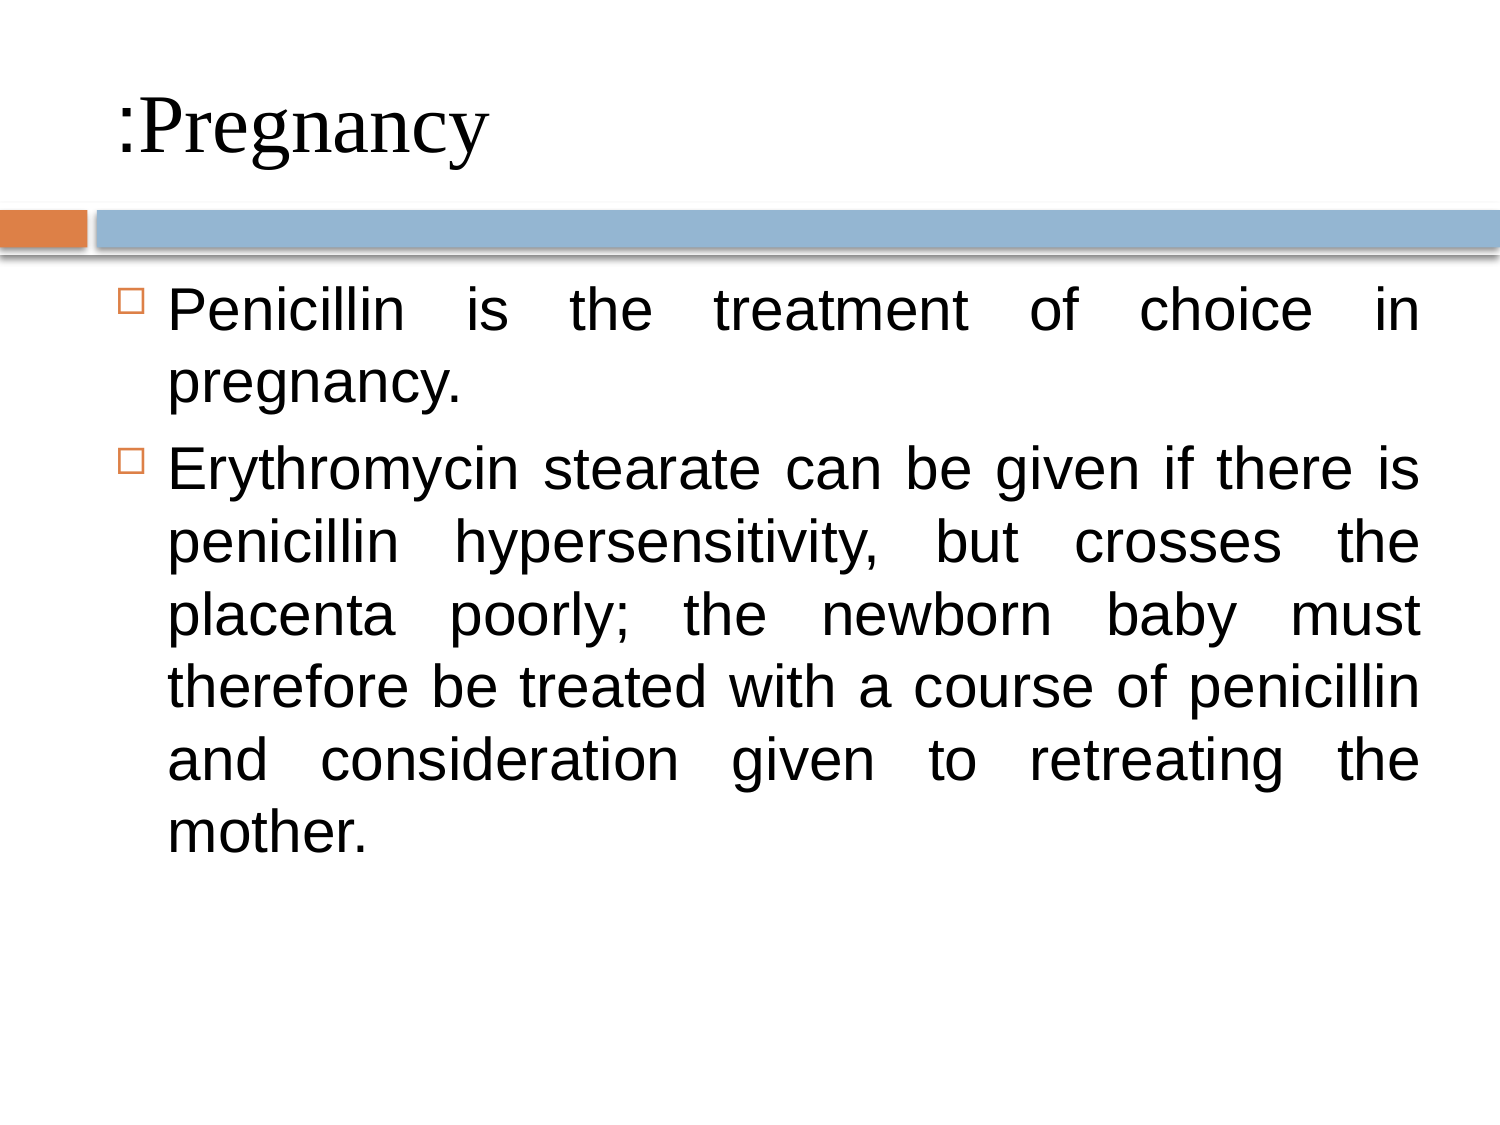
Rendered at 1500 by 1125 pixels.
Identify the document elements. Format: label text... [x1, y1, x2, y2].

title Pregnancy: [100, 37, 1438, 200]
list Penicillin is the treatment of choice in pregnancy. Erythromycin stearate can be given if there is penicillin hypersensitivity, but crosses the placenta poorly; the newborn baby must therefore be treated with a course of penicillin and consideration given to retreating the mother. [100, 262, 1438, 1000]
